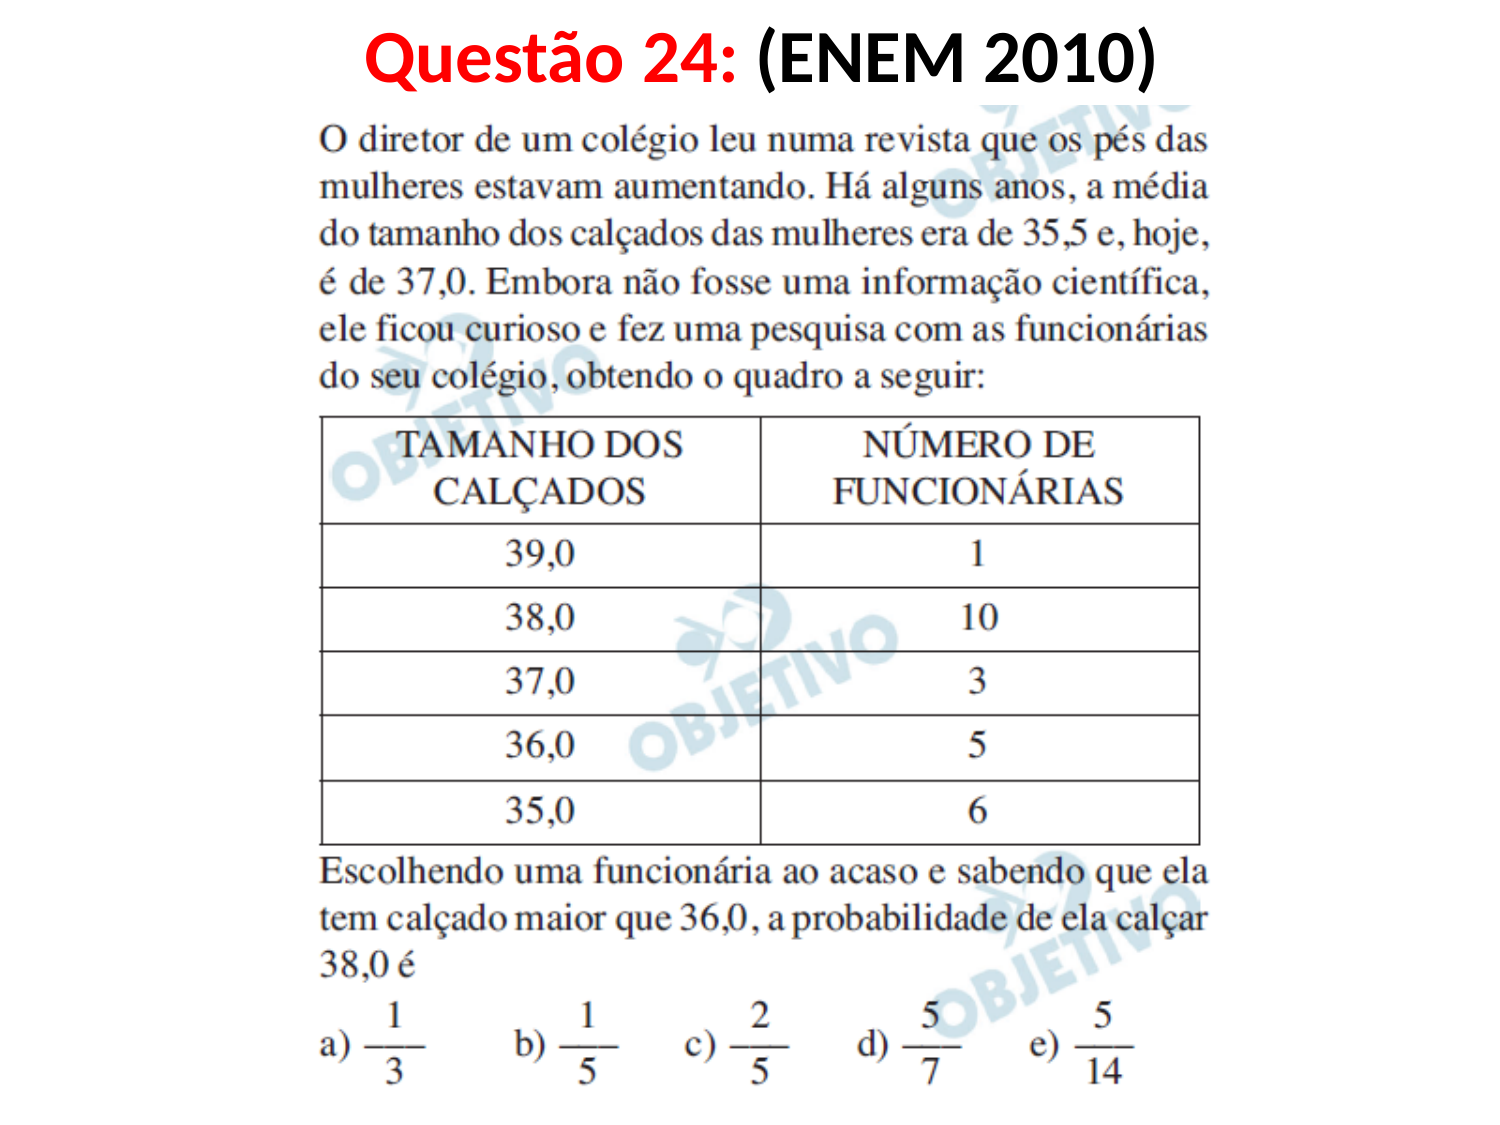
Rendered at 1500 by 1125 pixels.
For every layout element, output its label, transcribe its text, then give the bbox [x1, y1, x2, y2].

text_box Questão 24: (ENEM 2010) [58, 0, 1465, 105]
picture [304, 105, 1219, 1105]
